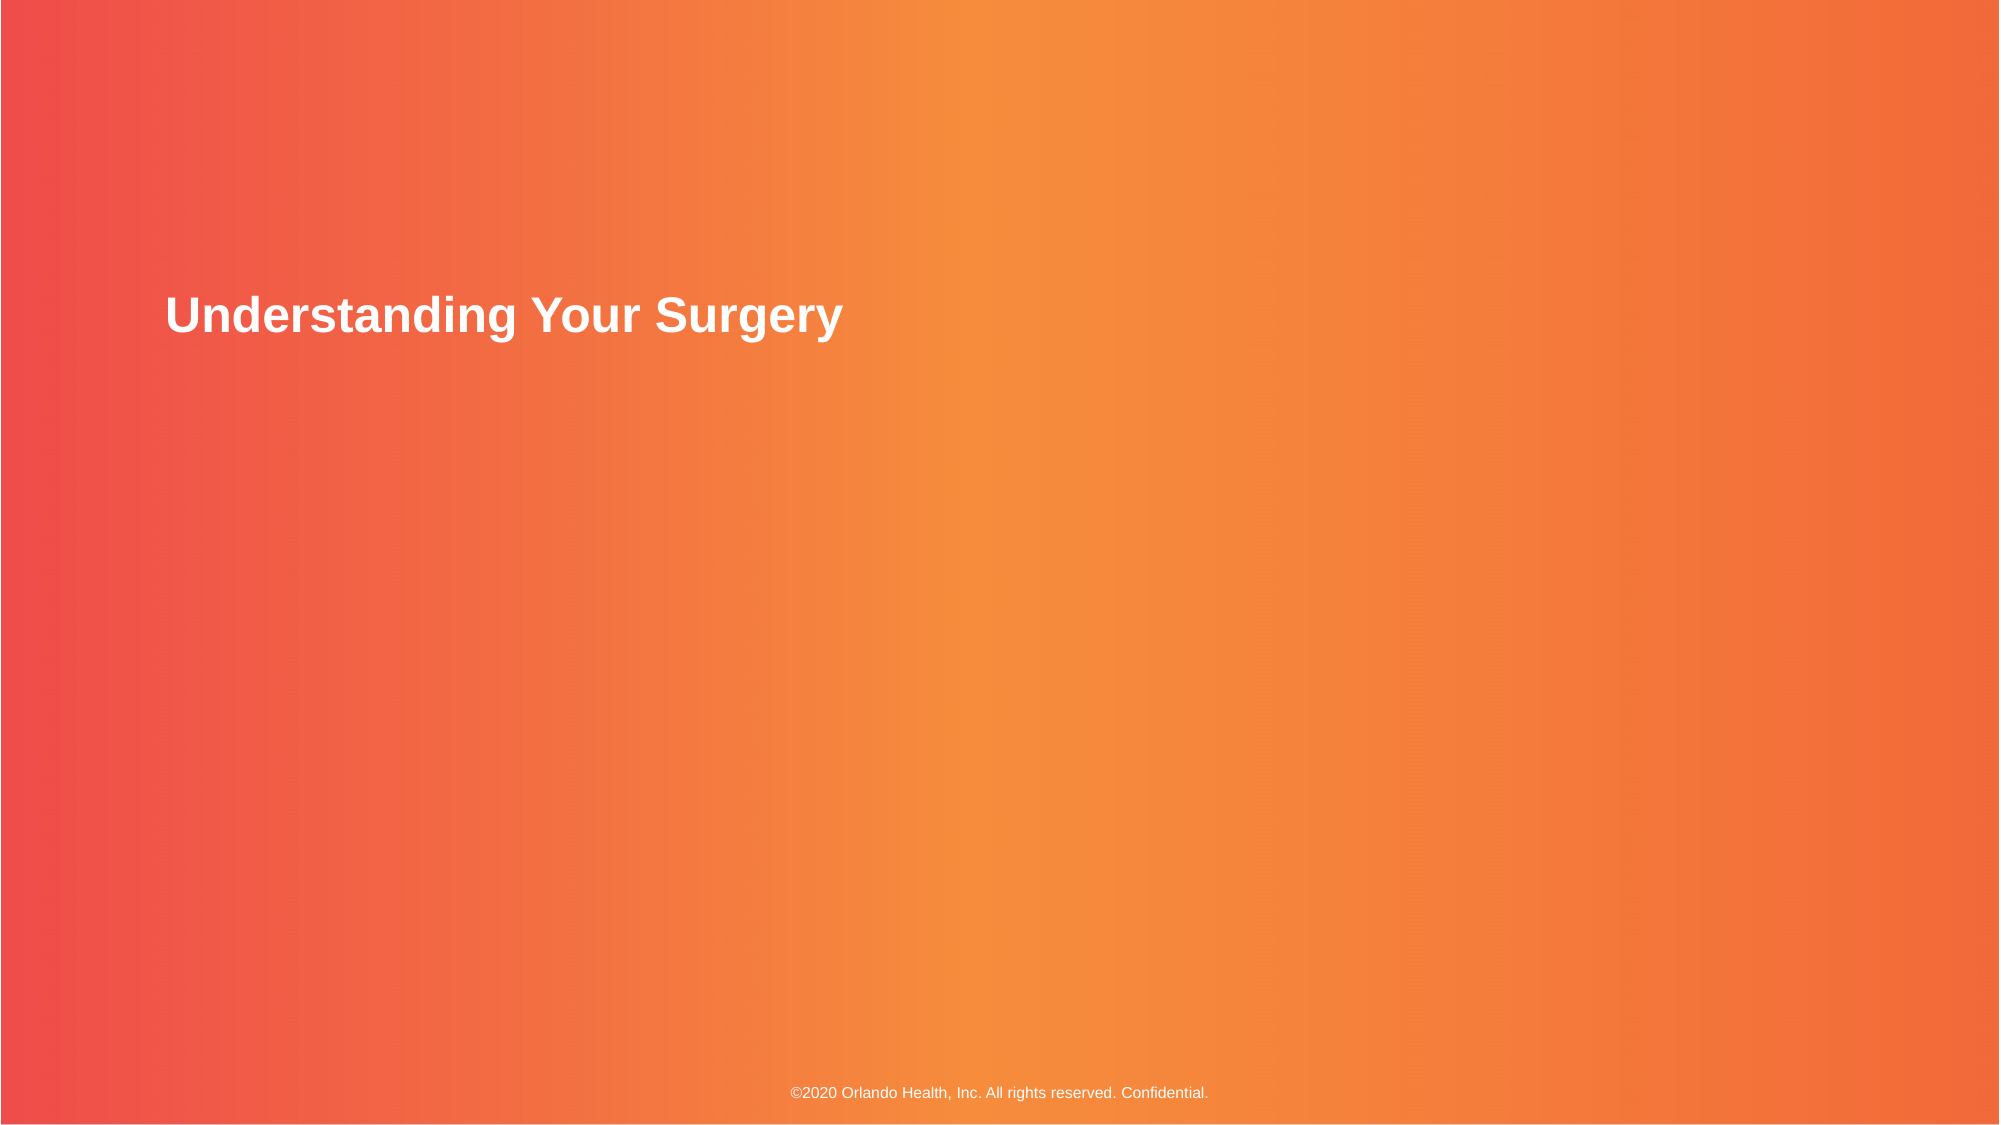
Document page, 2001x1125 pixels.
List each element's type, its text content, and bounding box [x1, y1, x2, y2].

picture [1, 0, 1999, 1125]
title Understanding Your Surgery [149, 274, 1525, 426]
